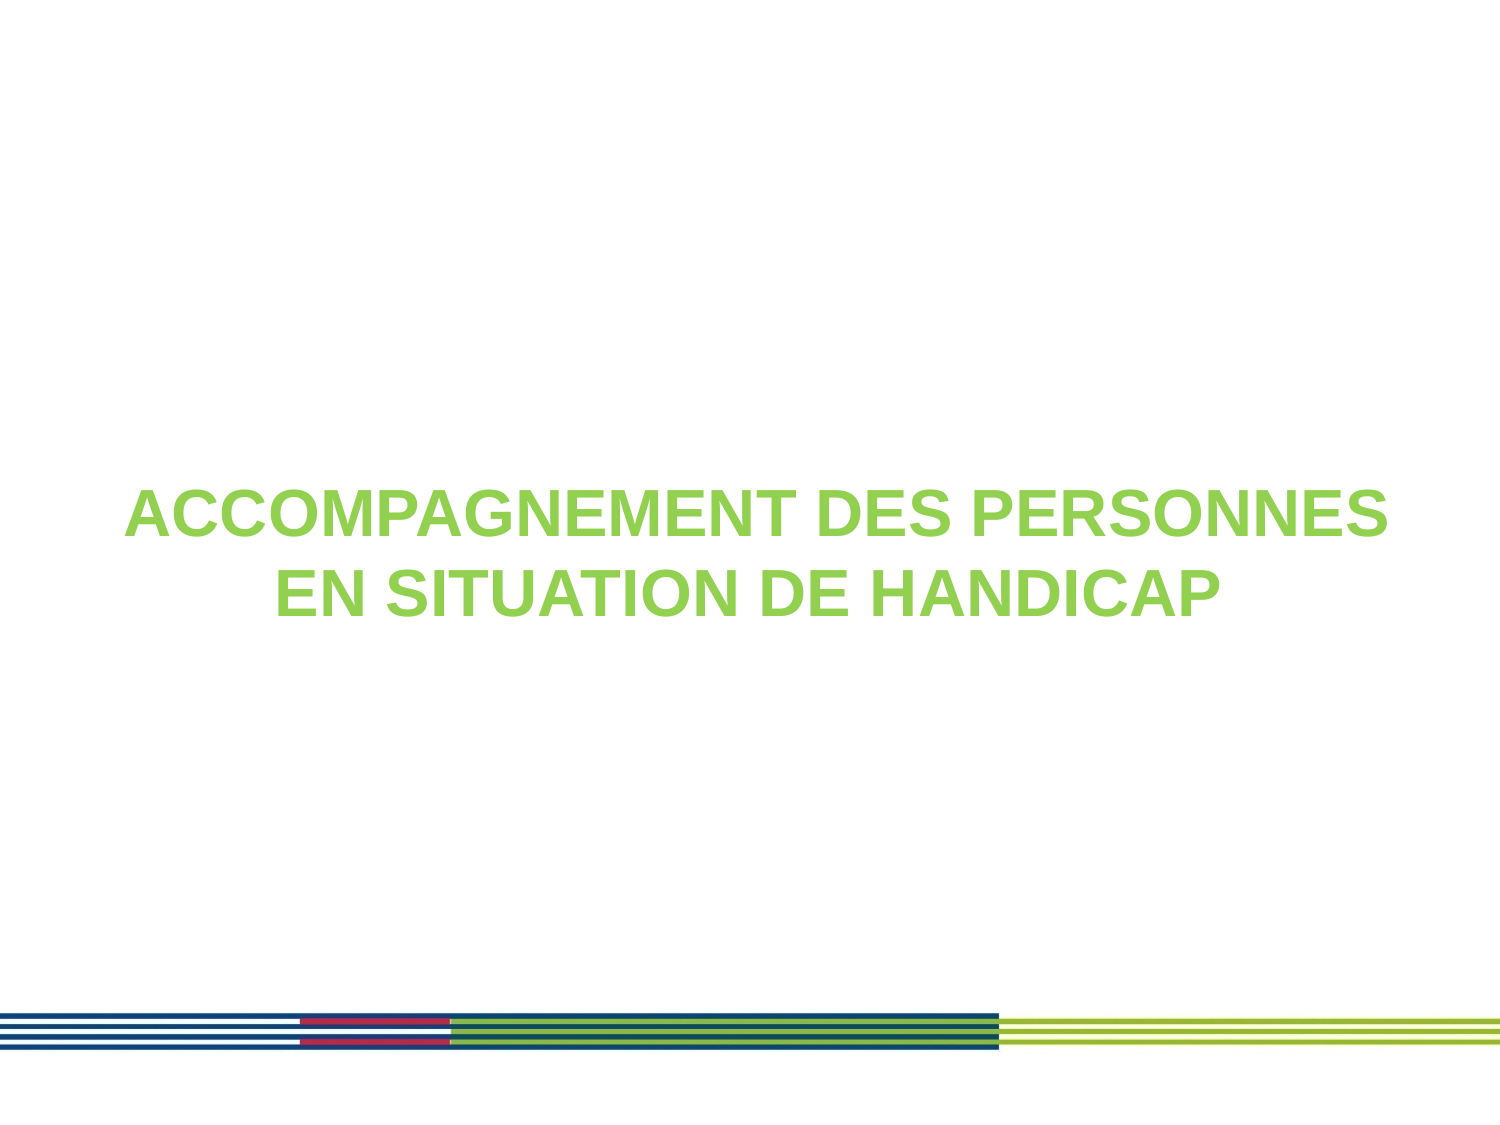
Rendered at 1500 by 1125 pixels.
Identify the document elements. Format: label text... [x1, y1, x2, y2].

subtitle ACCOMPAGNEMENT DES PERSONNES EN SITUATION DE HANDICAP [88, 456, 1426, 644]
picture [0, 999, 1500, 1063]
